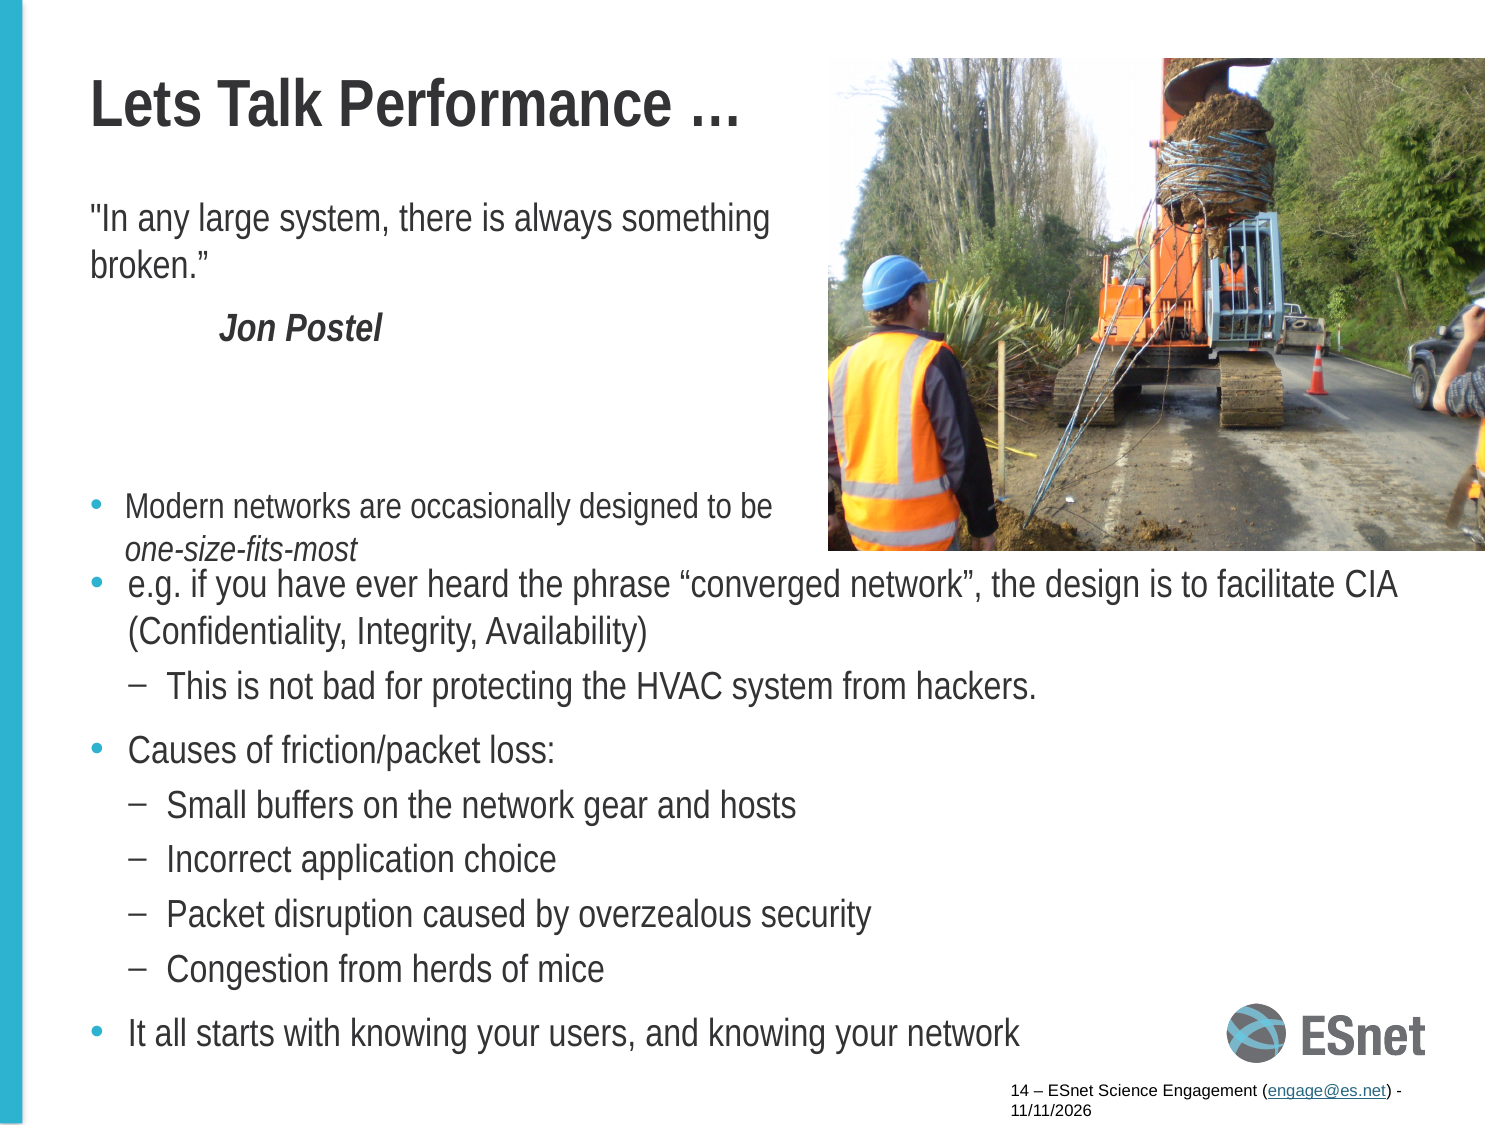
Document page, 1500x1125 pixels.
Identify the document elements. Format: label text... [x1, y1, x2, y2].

picture [828, 58, 1485, 551]
text_box e.g. if you have ever heard the phrase “converged network”, the design is to facilitate CIA (Confidentiality, Integrity, Availability) This is not bad for protecting the HVAC system from hackers. Causes of friction/packet loss: Small buffers on the network gear and hosts Incorrect application choice Packet disruption caused by overzealous security Congestion from herds of mice It all starts with knowing your users, and knowing your network [74, 550, 1485, 1066]
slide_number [995, 1084, 1485, 1115]
list "In any large system, there is always something broken.” Jon Postel Modern networks are occasionally designed to be one-size-fits-most [75, 184, 823, 550]
title Lets Talk Performance … [75, 6, 1425, 184]
